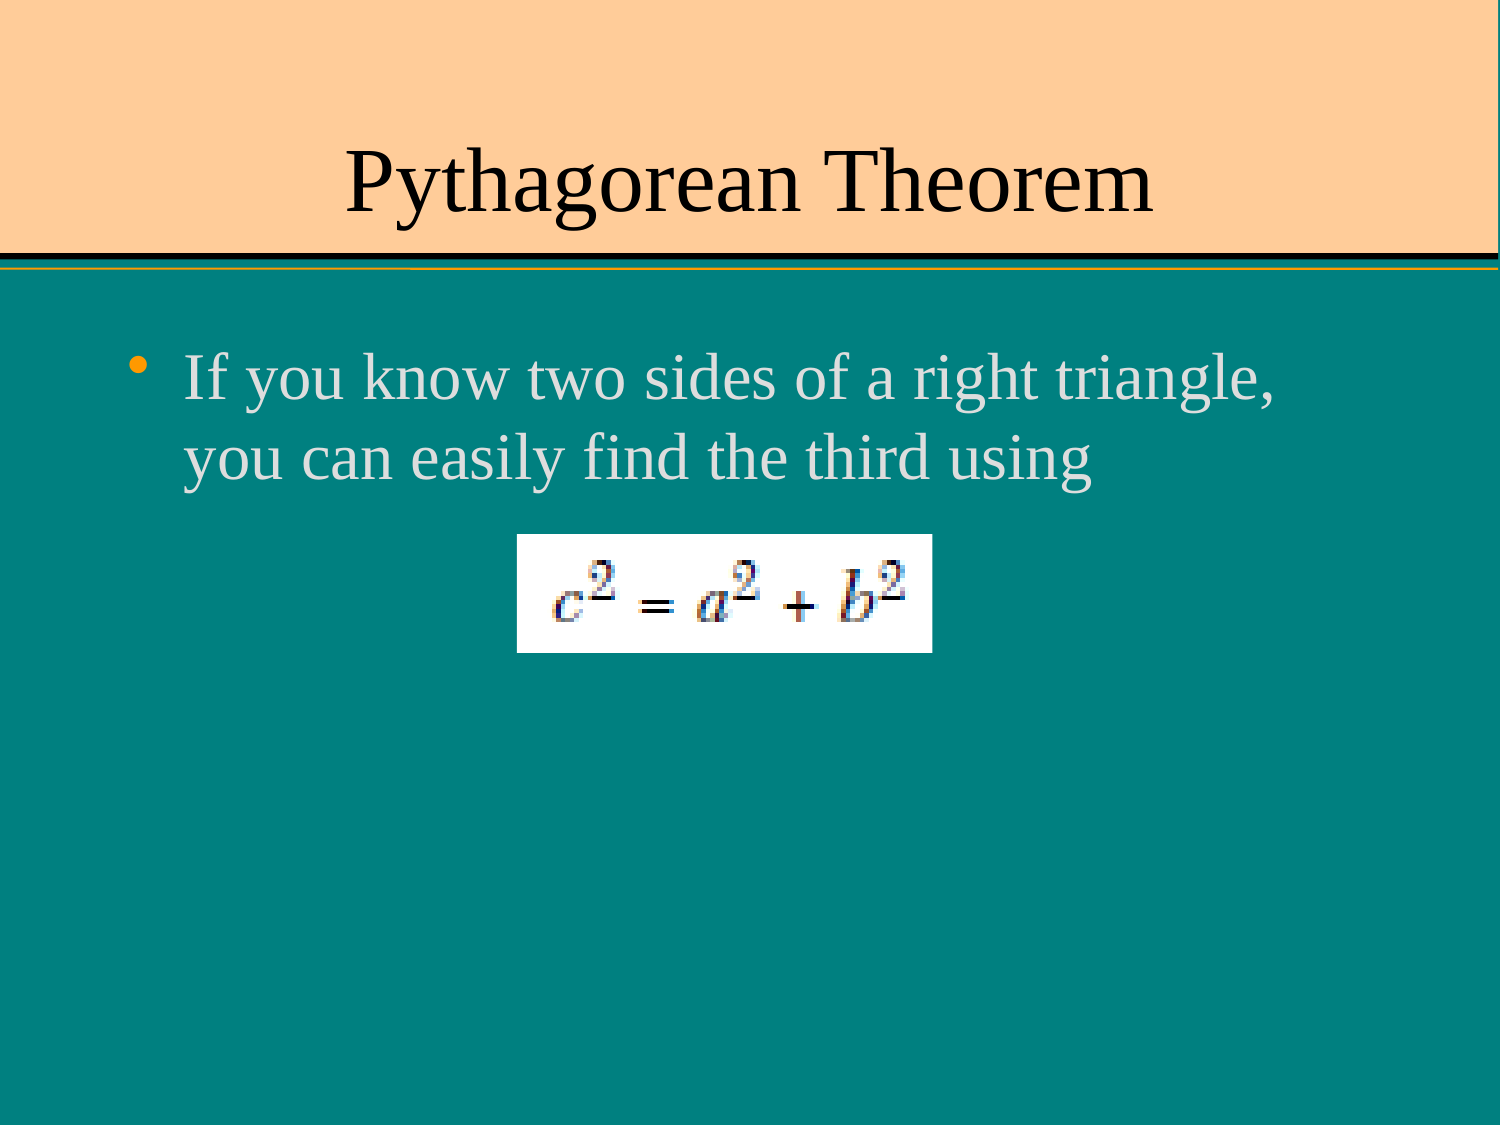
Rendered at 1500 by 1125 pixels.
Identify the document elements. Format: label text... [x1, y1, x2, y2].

picture [516, 534, 933, 654]
title Pythagorean Theorem [112, 56, 1388, 238]
list If you know two sides of a right triangle, you can easily find the third using [112, 324, 1388, 1000]
